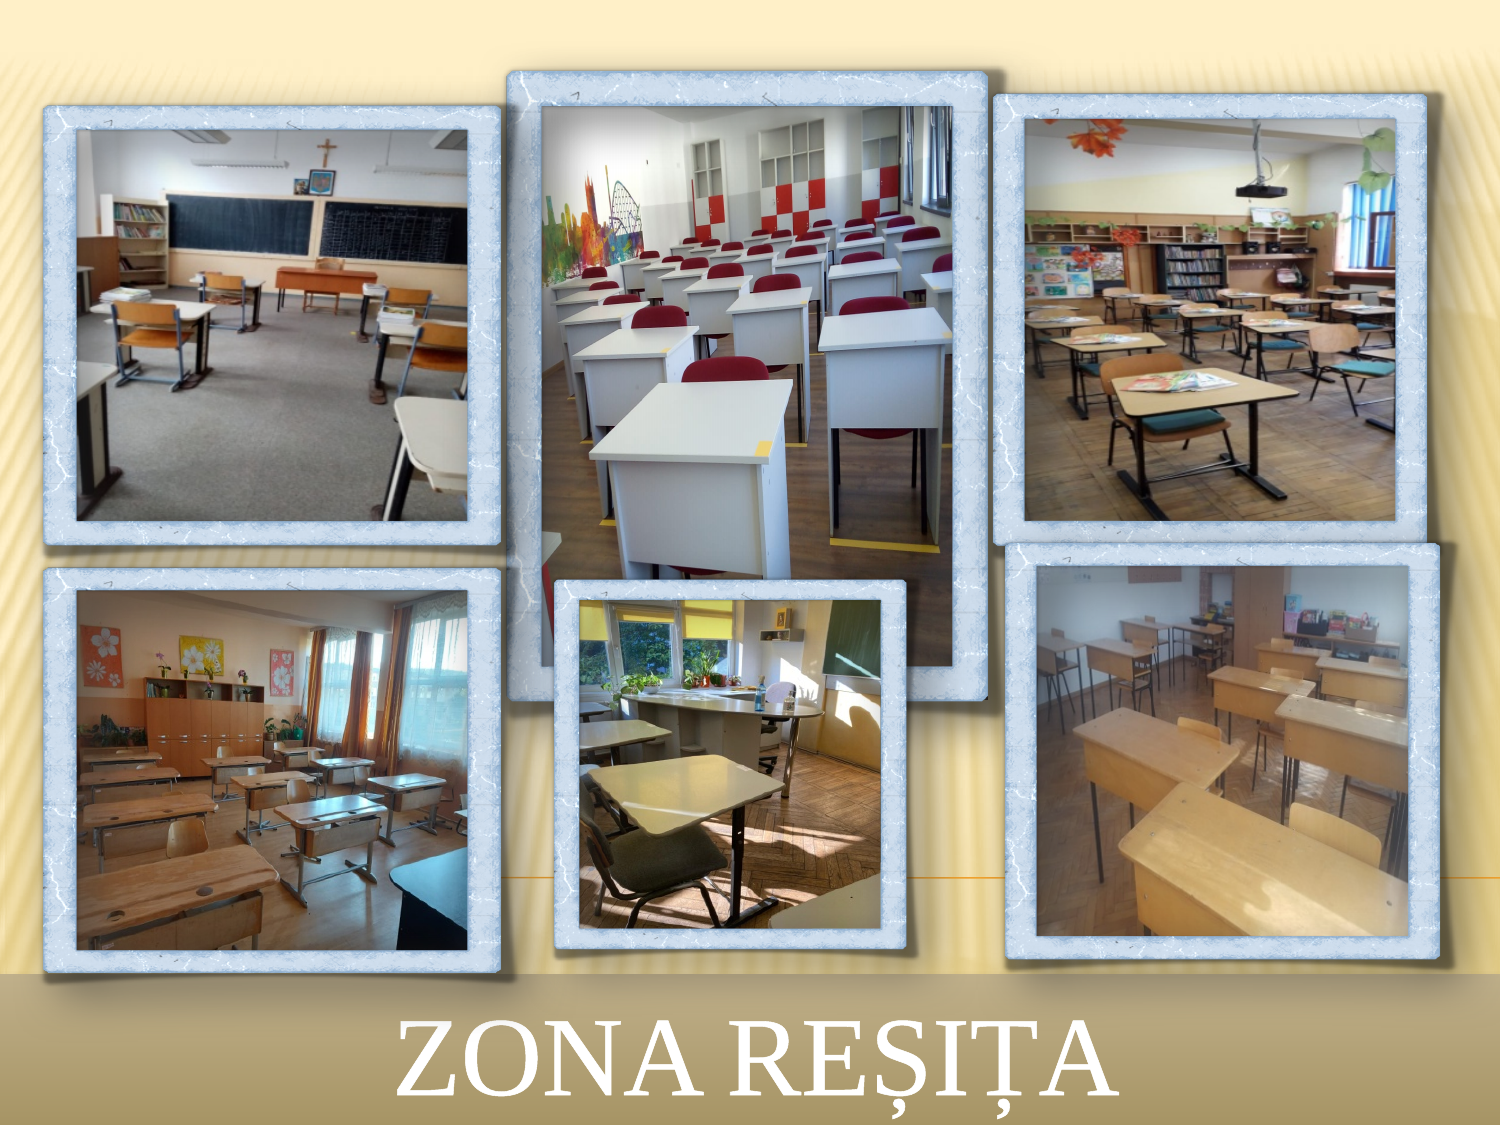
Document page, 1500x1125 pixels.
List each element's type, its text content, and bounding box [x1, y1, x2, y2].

picture [37, 62, 1463, 988]
text_box ZONA REȘIȚA [0, 974, 1500, 1125]
